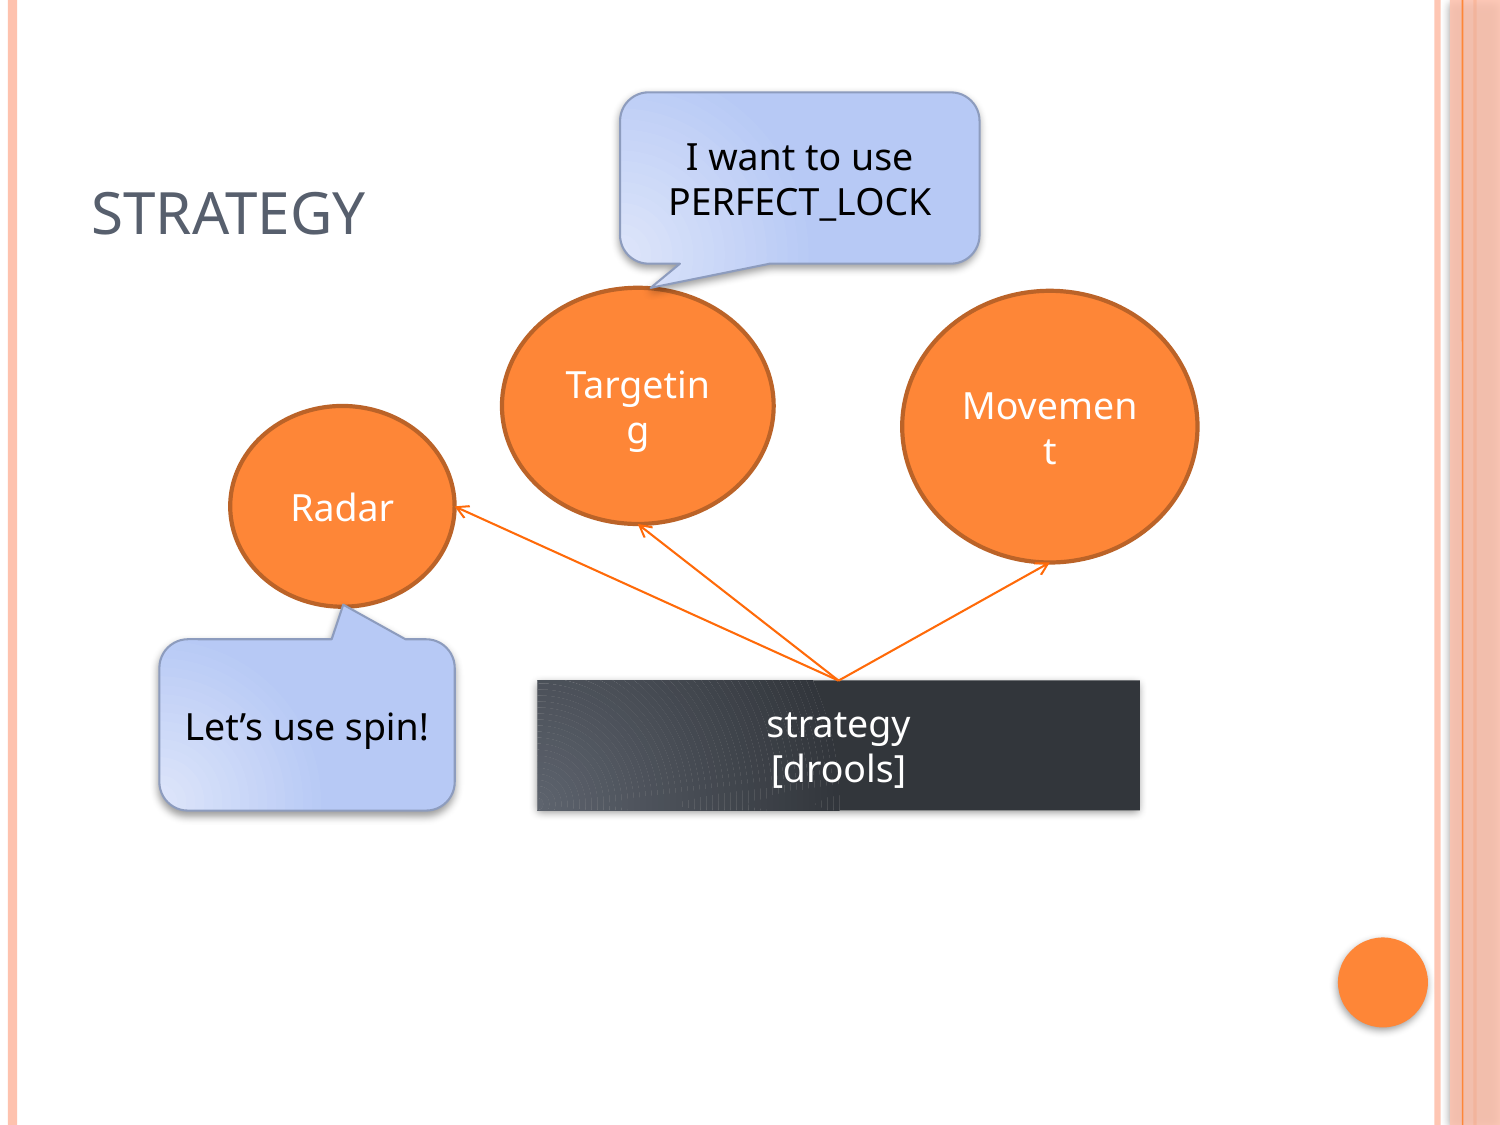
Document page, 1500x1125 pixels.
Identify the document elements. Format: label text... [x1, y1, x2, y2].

text_box strategy [drools] [537, 680, 1140, 811]
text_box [637, 523, 839, 682]
text_box Radar [228, 403, 457, 609]
text_box Movement [900, 288, 1200, 565]
text_box Targeting [499, 285, 776, 503]
text_box I want to use PERFECT_LOCK [618, 91, 981, 289]
title strategy [76, 66, 1302, 254]
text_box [838, 561, 1051, 682]
text_box Let’s use spin! [158, 603, 456, 812]
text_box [454, 505, 840, 682]
